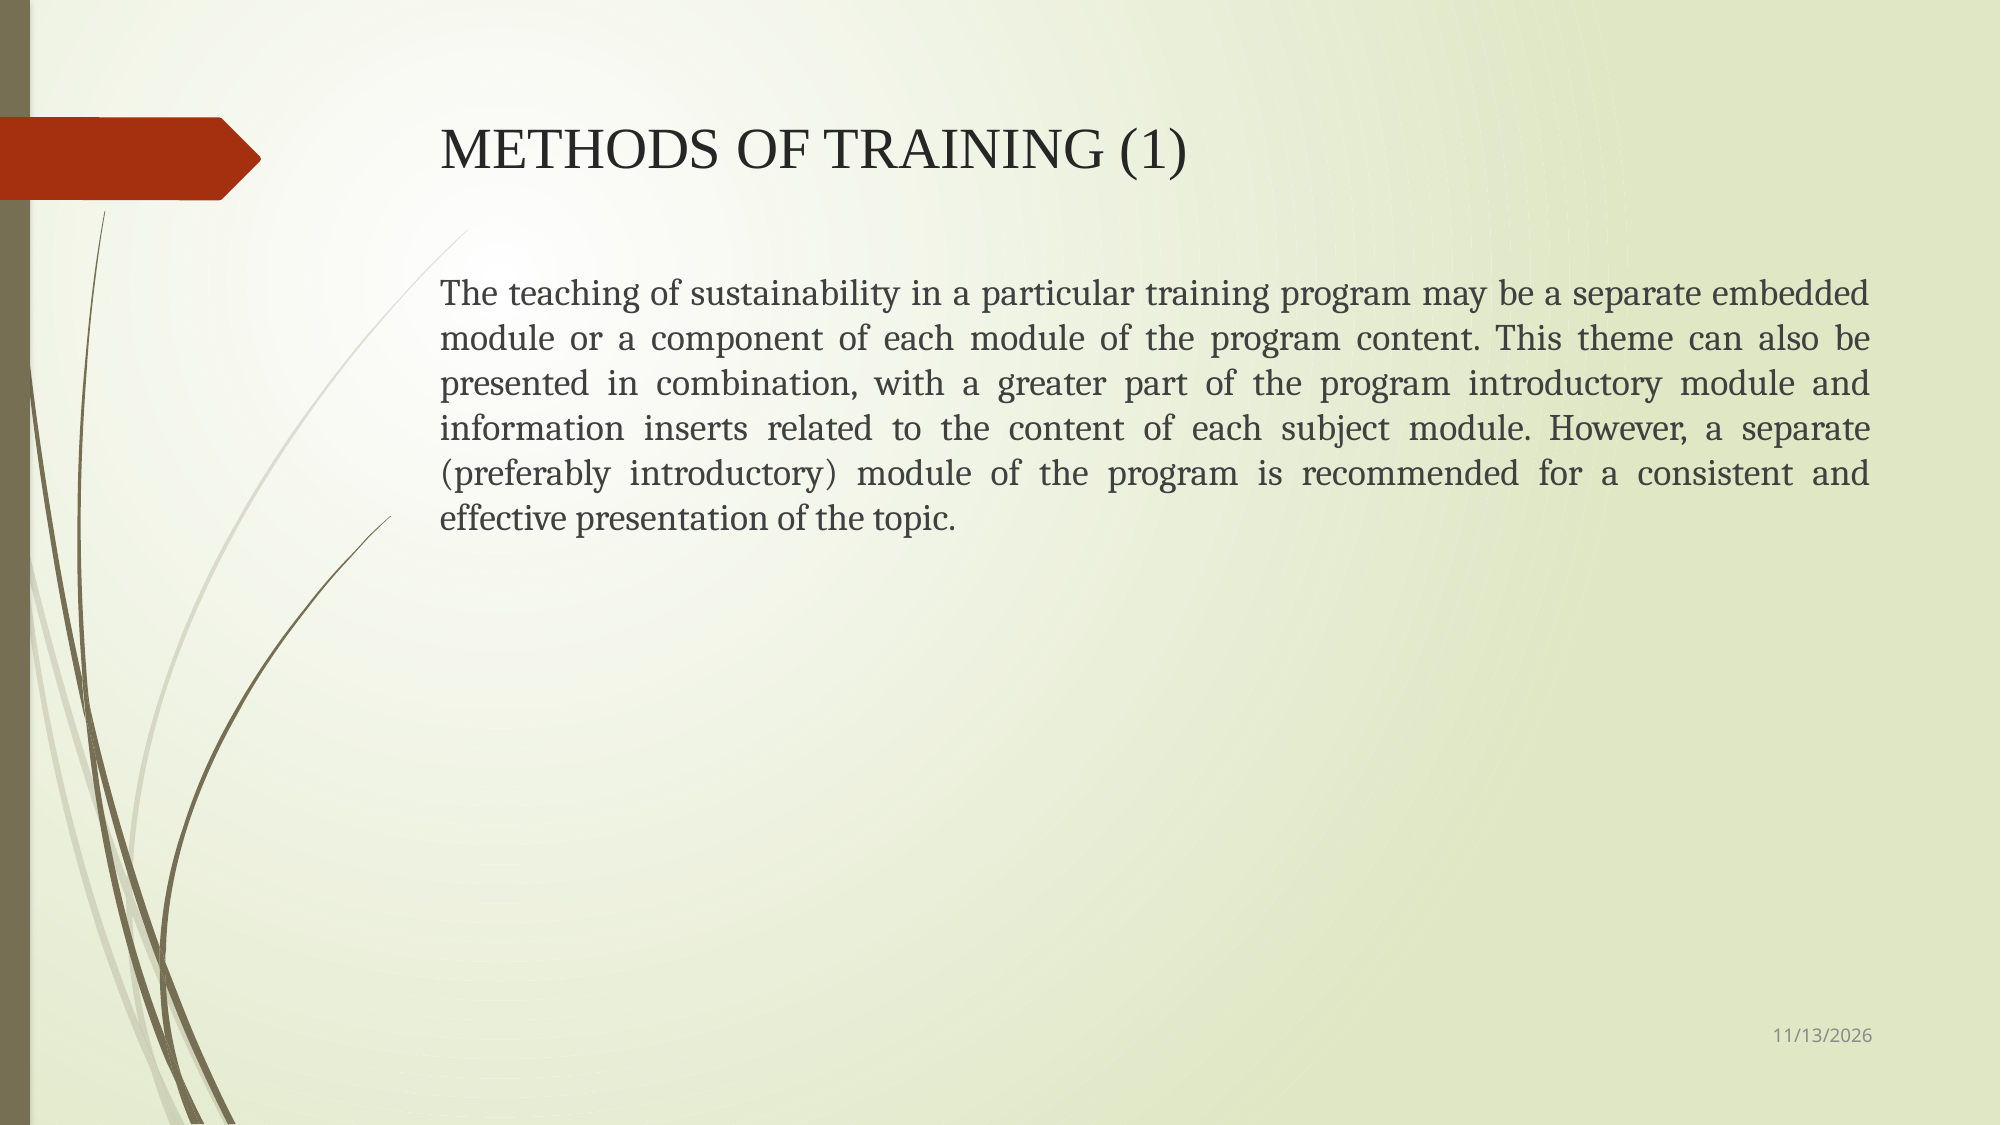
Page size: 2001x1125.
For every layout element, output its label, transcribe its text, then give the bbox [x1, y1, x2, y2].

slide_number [1699, 1005, 1888, 1067]
title METHODS OF TRAINING (1) [425, 102, 1888, 212]
list The teaching of sustainability in a particular training program may be a separate embedded module or a component of each module of the program content. This theme can also be presented in combination, with a greater part of the program introductory module and information inserts related to the content of each subject module. However, a separate (preferably introductory) module of the program is recommended for a consistent and effective presentation of the topic. [424, 260, 1888, 1067]
